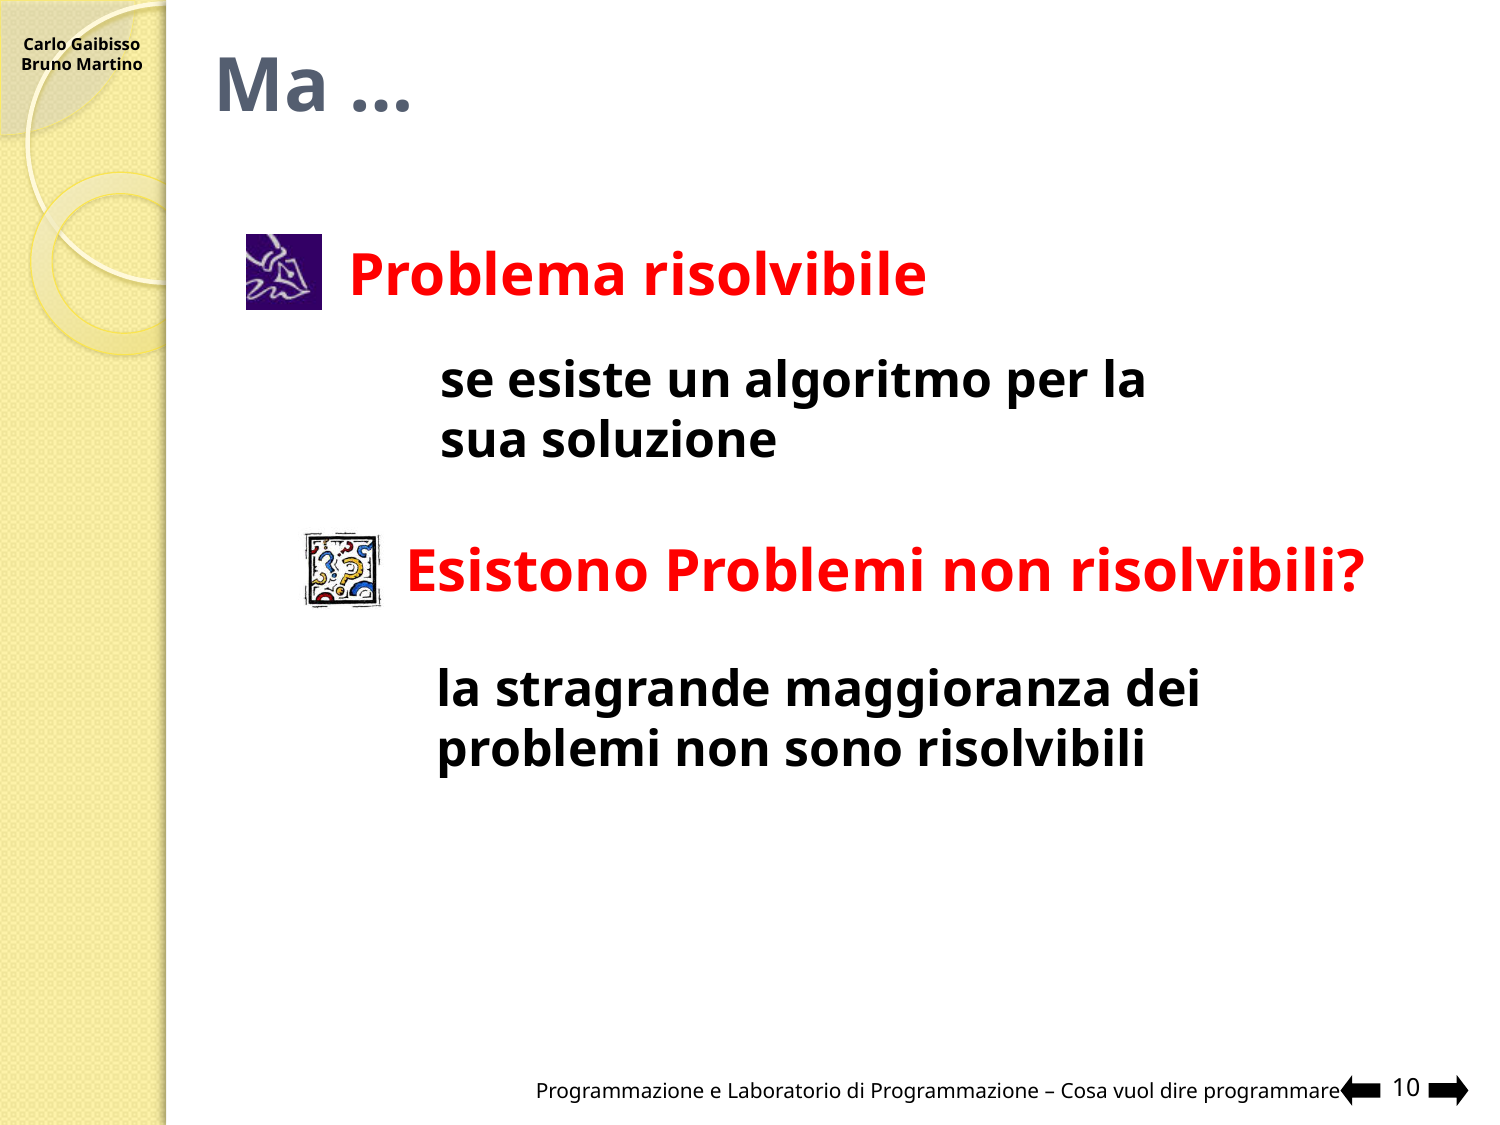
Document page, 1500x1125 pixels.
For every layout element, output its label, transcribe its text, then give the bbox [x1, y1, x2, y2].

text_box se esiste un algoritmo per la sua soluzione [425, 339, 1207, 475]
title Ma … [199, 27, 1430, 134]
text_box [245, 228, 1209, 316]
footer Programmazione e Laboratorio di Programmazione – Cosa vuol dire programmare [521, 1031, 1424, 1111]
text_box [298, 525, 1454, 612]
slide_number 10 [1324, 1034, 1488, 1113]
text_box la stragrande maggioranza dei problemi non sono risolvibili [421, 648, 1335, 784]
